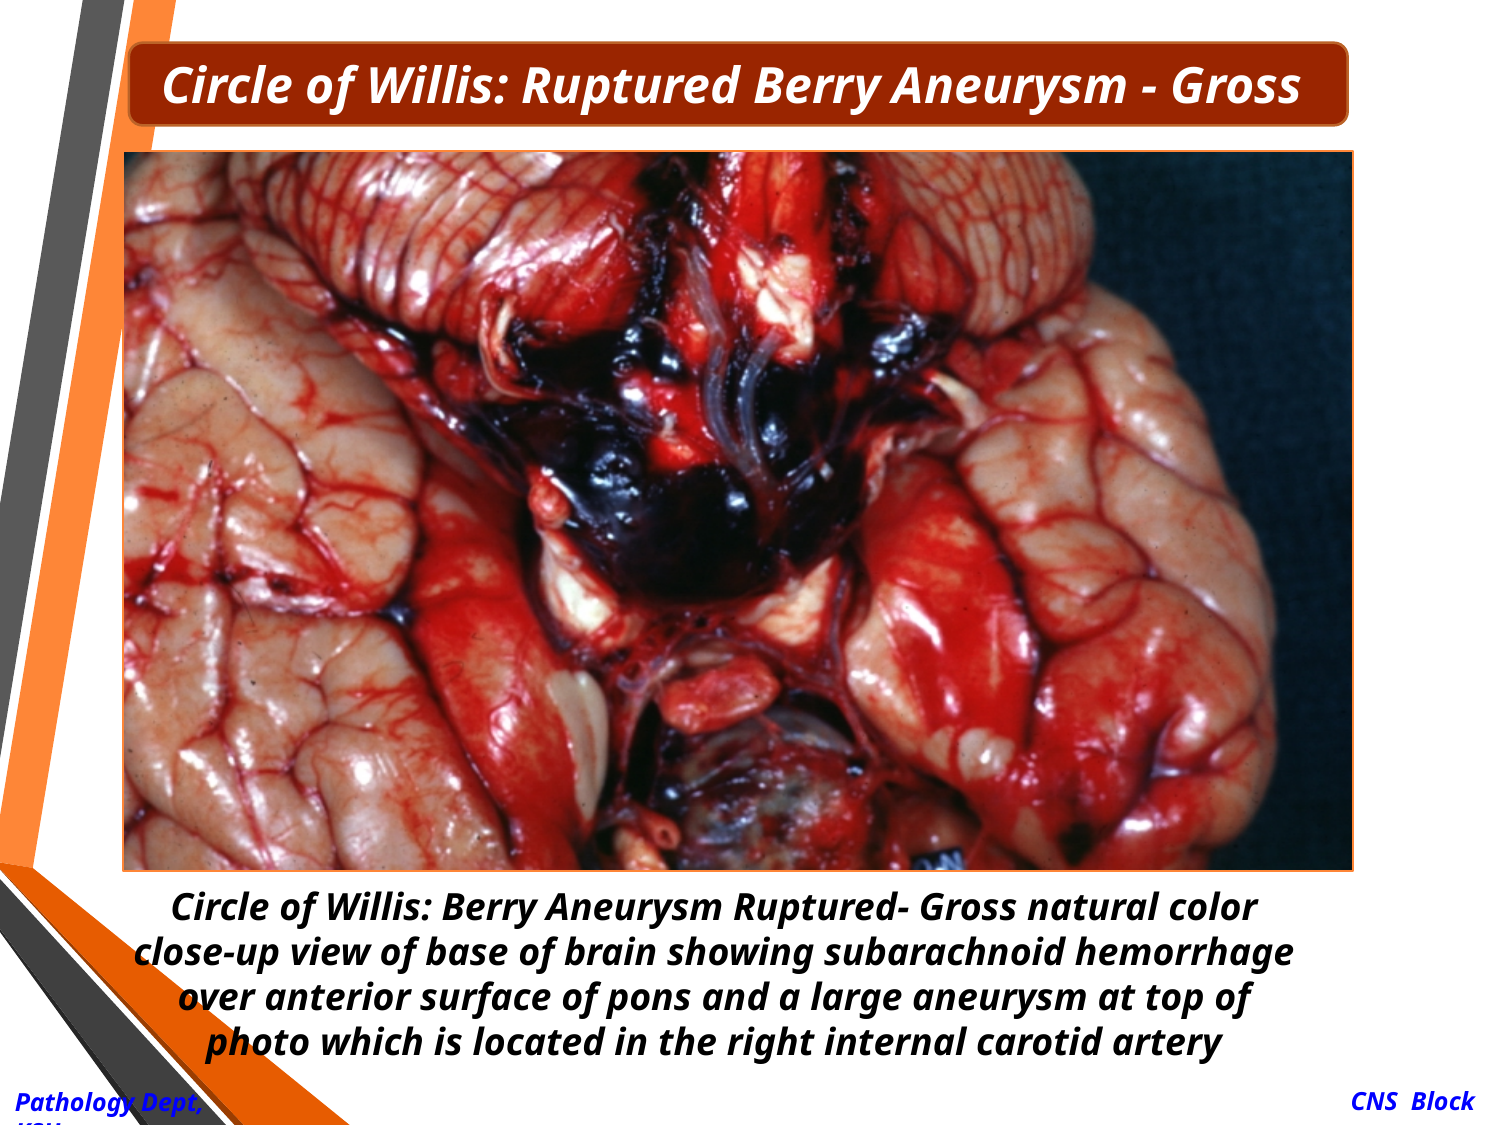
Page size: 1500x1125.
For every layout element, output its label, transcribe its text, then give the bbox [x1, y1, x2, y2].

text_box Pathology Dept, KSU [0, 1079, 258, 1125]
text_box Circle of Willis: Berry Aneurysm Ruptured- Gross natural color close-up view of base of brain showing subarachnoid hemorrhage over anterior surface of pons and a large aneurysm at top of photo which is located in the right internal carotid artery [112, 875, 1317, 1070]
text_box Circle of Willis: Ruptured Berry Aneurysm - Gross [127, 41, 1349, 127]
picture [123, 152, 1353, 870]
text_box CNS Block [1335, 1078, 1500, 1123]
